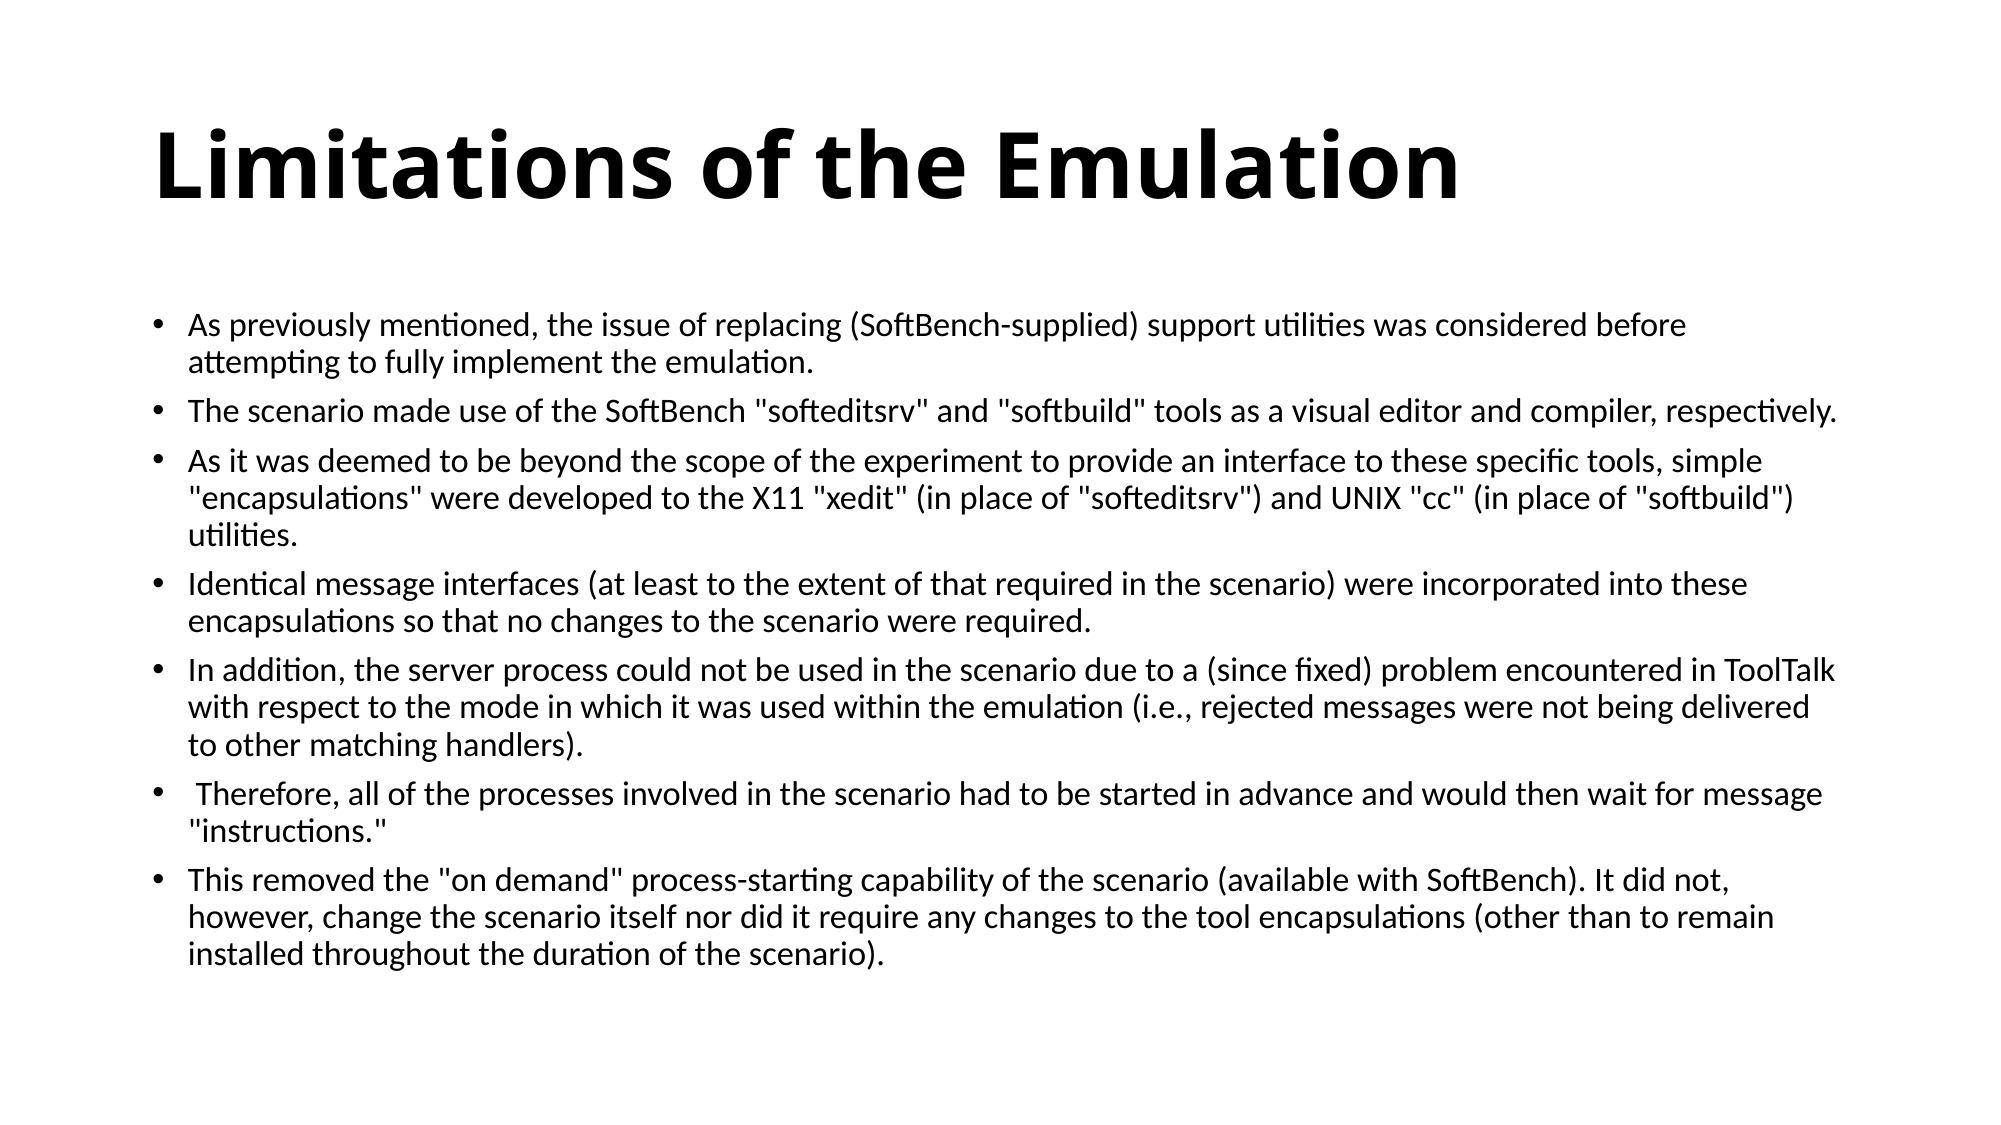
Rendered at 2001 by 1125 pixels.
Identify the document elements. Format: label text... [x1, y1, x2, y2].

list As previously mentioned, the issue of replacing (SoftBench-supplied) support utilities was considered before attempting to fully implement the emulation. The scenario made use of the SoftBench "softeditsrv" and "softbuild" tools as a visual editor and compiler, respectively. As it was deemed to be beyond the scope of the experiment to provide an interface to these specific tools, simple "encapsulations" were developed to the X11 "xedit" (in place of "softeditsrv") and UNIX "cc" (in place of "softbuild") utilities. Identical message interfaces (at least to the extent of that required in the scenario) were incorporated into these encapsulations so that no changes to the scenario were required. In addition, the server process could not be used in the scenario due to a (since fixed) problem encountered in ToolTalk with respect to the mode in which it was used within the emulation (i.e., rejected messages were not being delivered to other matching handlers). Therefore, all of the processes involved in the scenario had to be started in advance and would then wait for message "instructions." This removed the "on demand" process-starting capability of the scenario (available with SoftBench). It did not, however, change the scenario itself nor did it require any changes to the tool encapsulations (other than to remain installed throughout the duration of the scenario). [137, 299, 1863, 1014]
title Limitations of the Emulation [137, 59, 1863, 278]
